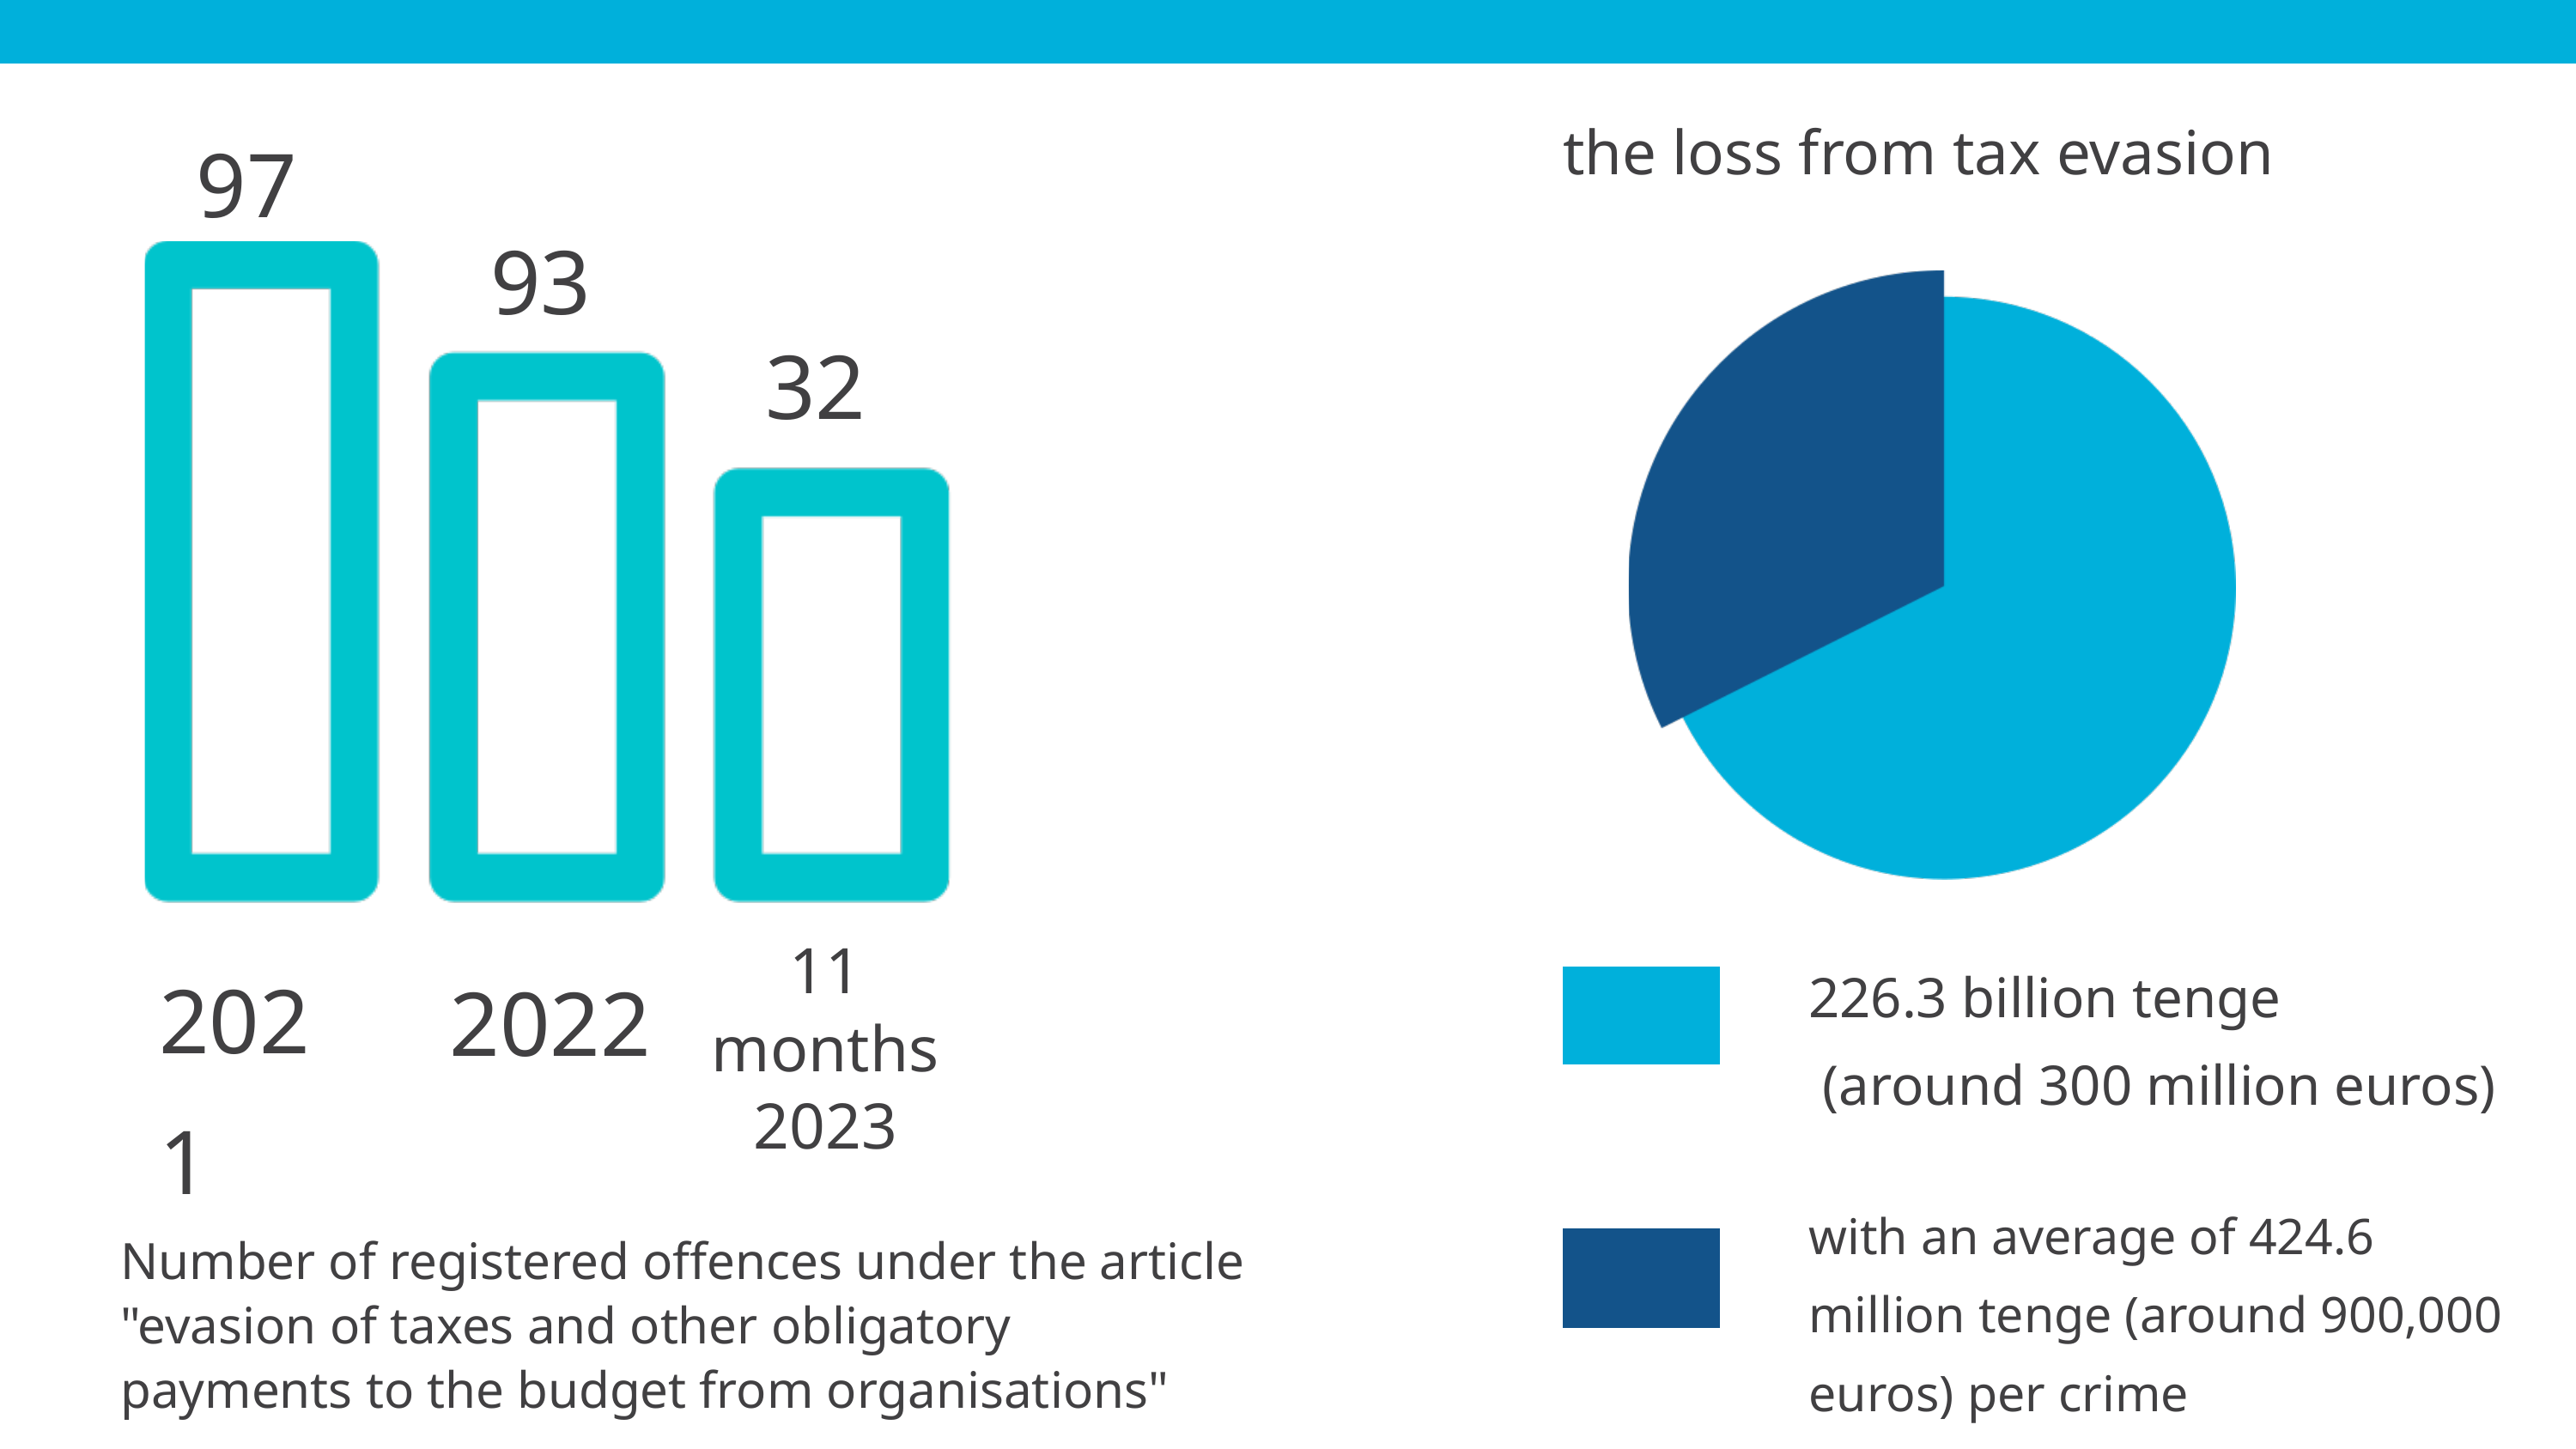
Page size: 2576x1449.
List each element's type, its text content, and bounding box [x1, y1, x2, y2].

text_box 226.3 billion tenge (around 300 million euros) [1808, 941, 2530, 1117]
text_box 32 [764, 295, 886, 437]
text_box 2022 [449, 933, 675, 1074]
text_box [1562, 967, 1720, 1064]
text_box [1562, 1228, 1720, 1329]
text_box [144, 241, 957, 909]
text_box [0, 0, 2576, 64]
text_box [1628, 270, 2236, 880]
text_box the loss from tax evasion [1562, 89, 2319, 188]
text_box Number of registered offences under the article "evasion of taxes and other obligatory payments to the budget from organisations" [120, 1225, 1246, 1418]
text_box 93 [490, 191, 611, 333]
text_box with an average of 424.6 million tenge (around 900,000 euros) per crime [1808, 1185, 2525, 1422]
text_box 97 [196, 94, 318, 236]
text_box 11 months 2023 [683, 928, 968, 1162]
text_box 2021 [159, 931, 355, 1212]
